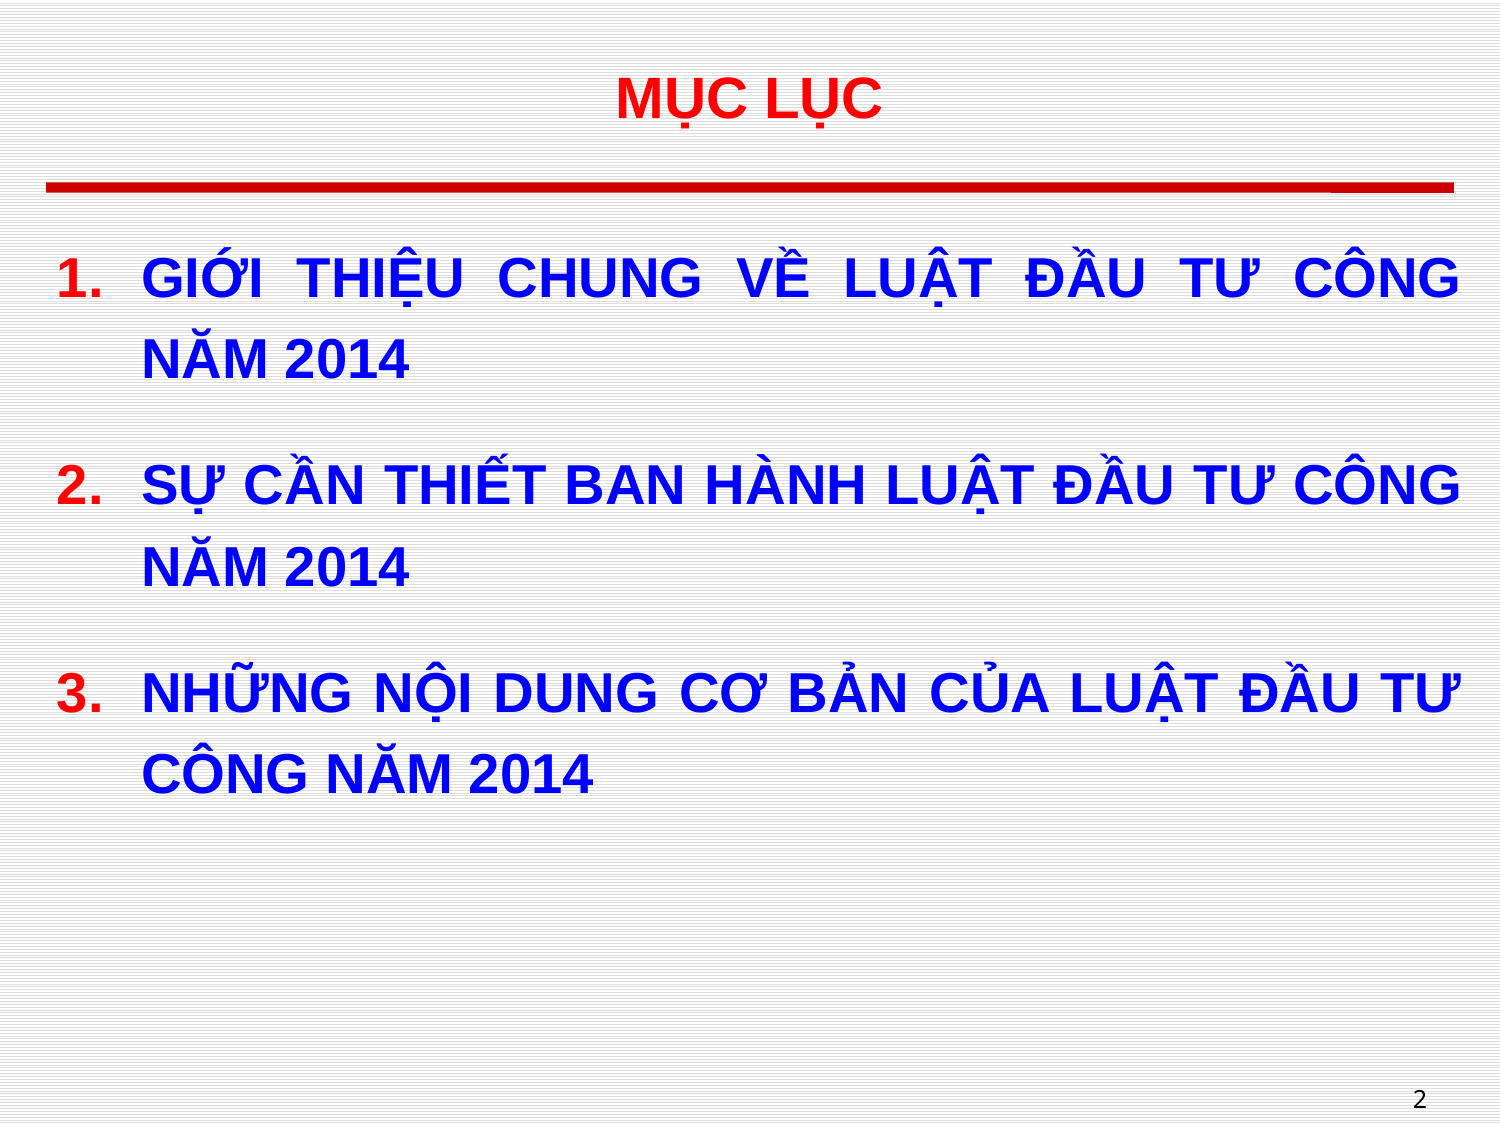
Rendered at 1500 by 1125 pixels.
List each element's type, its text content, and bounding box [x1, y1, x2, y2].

text_box GIỚI THIỆU CHUNG VỀ LUẬT ĐẦU TƯ CÔNG NĂM 2014 SỰ CẦN THIẾT BAN HÀNH LUẬT ĐẦU TƯ CÔNG NĂM 2014 NHỮNG NỘI DUNG CƠ BẢN CỦA LUẬT ĐẦU TƯ CÔNG NĂM 2014 [23, 212, 1477, 1088]
title MỤC LỤC [75, 24, 1425, 163]
